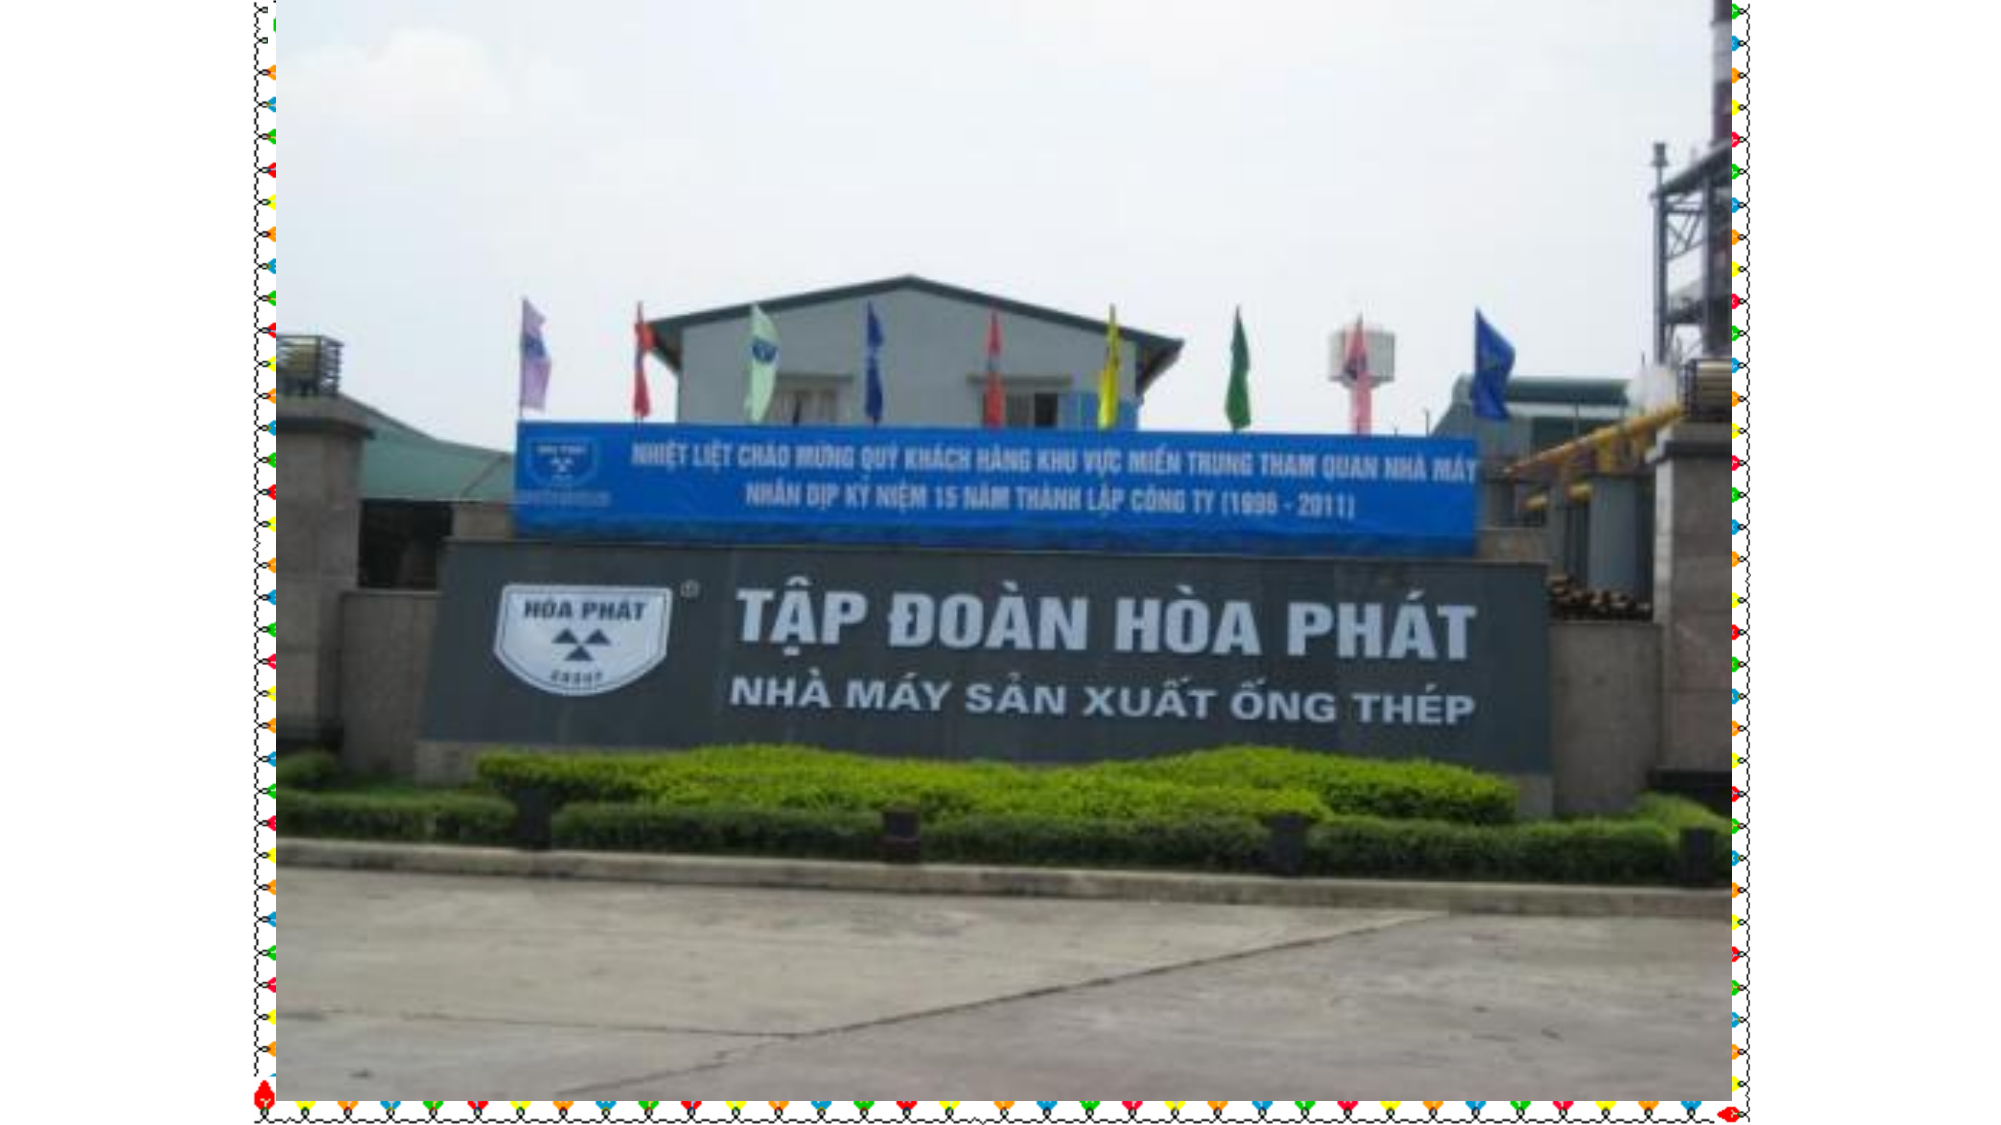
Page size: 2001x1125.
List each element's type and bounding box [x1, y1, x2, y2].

text_box [249, 0, 1750, 1125]
picture [276, 0, 1732, 1101]
